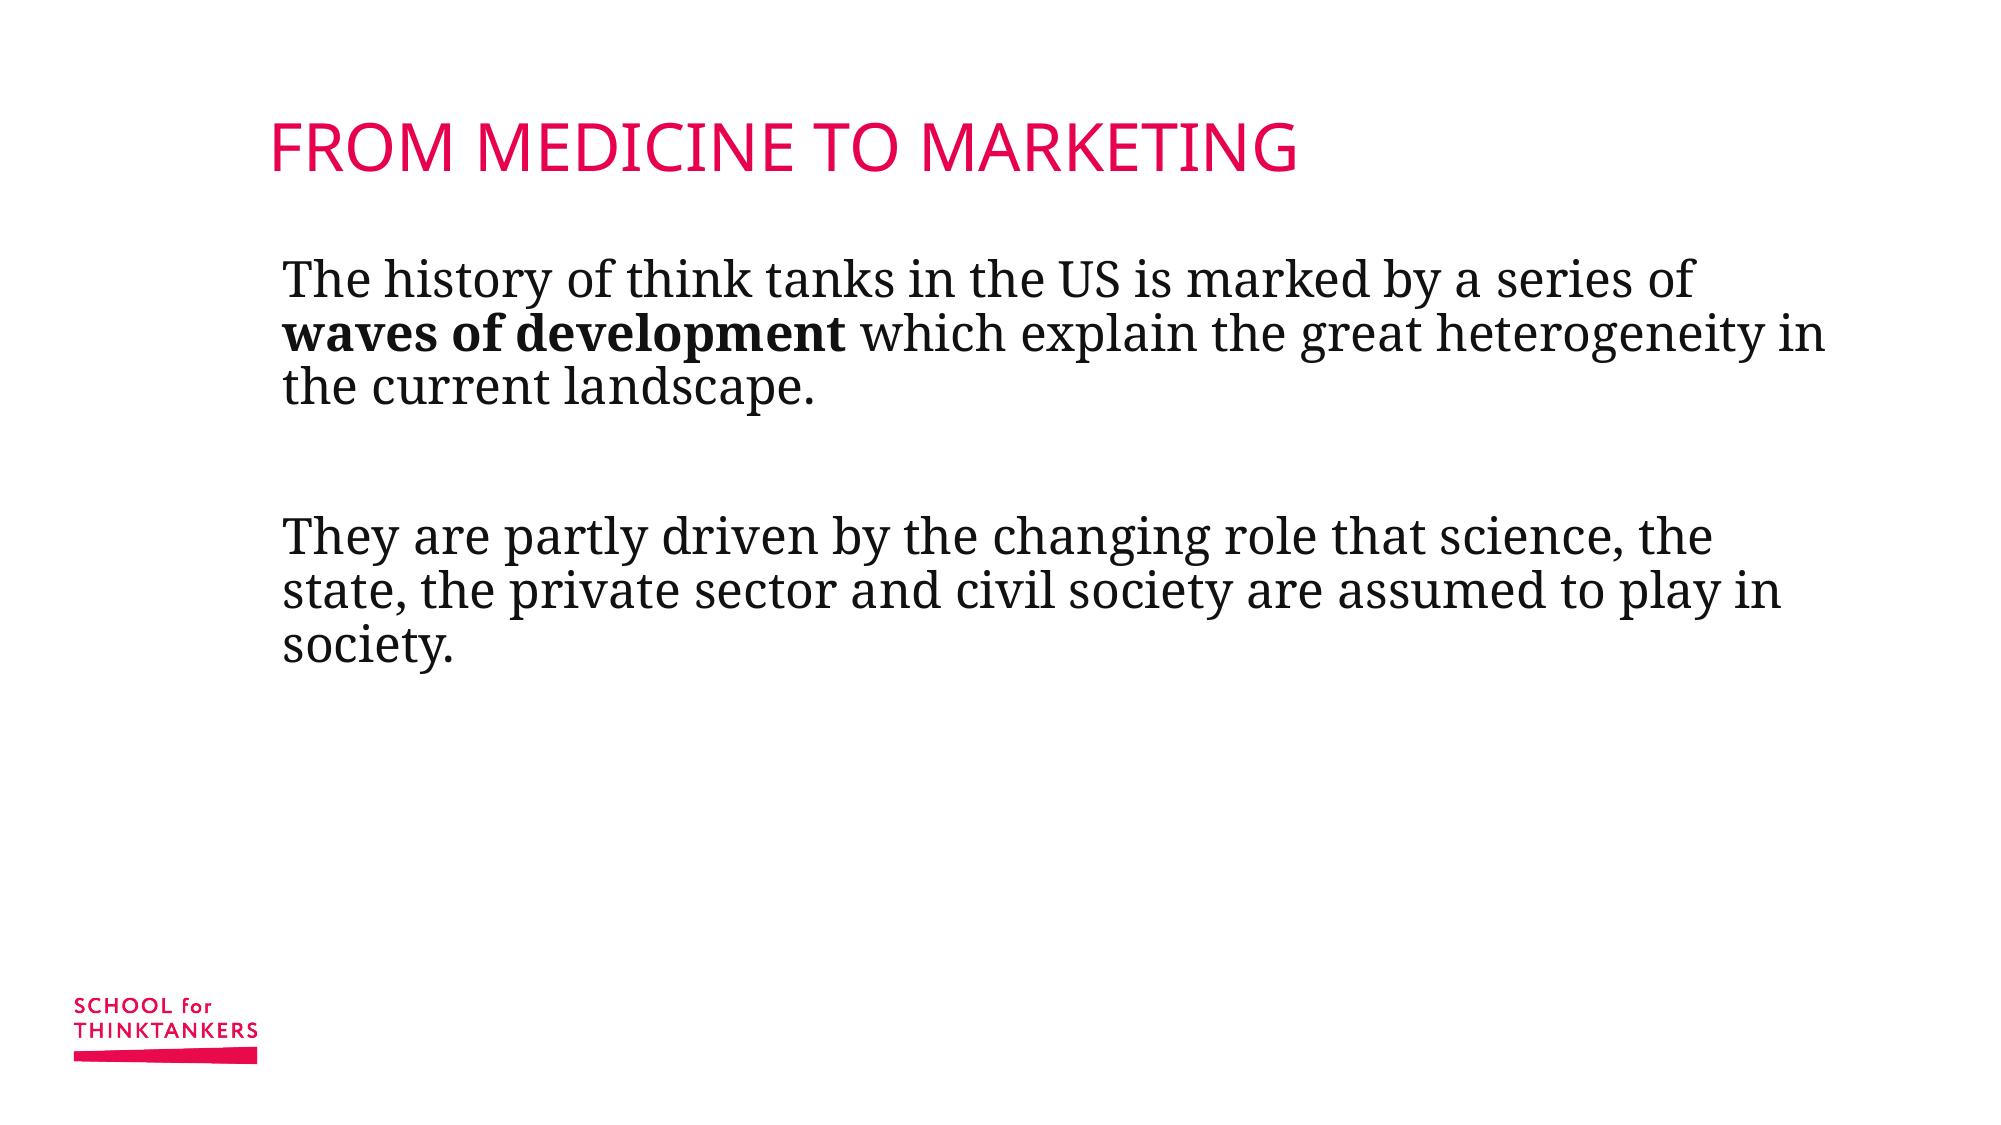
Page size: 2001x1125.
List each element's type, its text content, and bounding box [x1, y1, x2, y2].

list The history of think tanks in the US is marked by a series of waves of development which explain the great heterogeneity in the current landscape. They are partly driven by the changing role that science, the state, the private sector and civil society are assumed to play in society. [267, 246, 1864, 948]
picture [65, 982, 265, 1075]
title FROM MEDICINE TO MARKETING [268, 113, 1864, 214]
